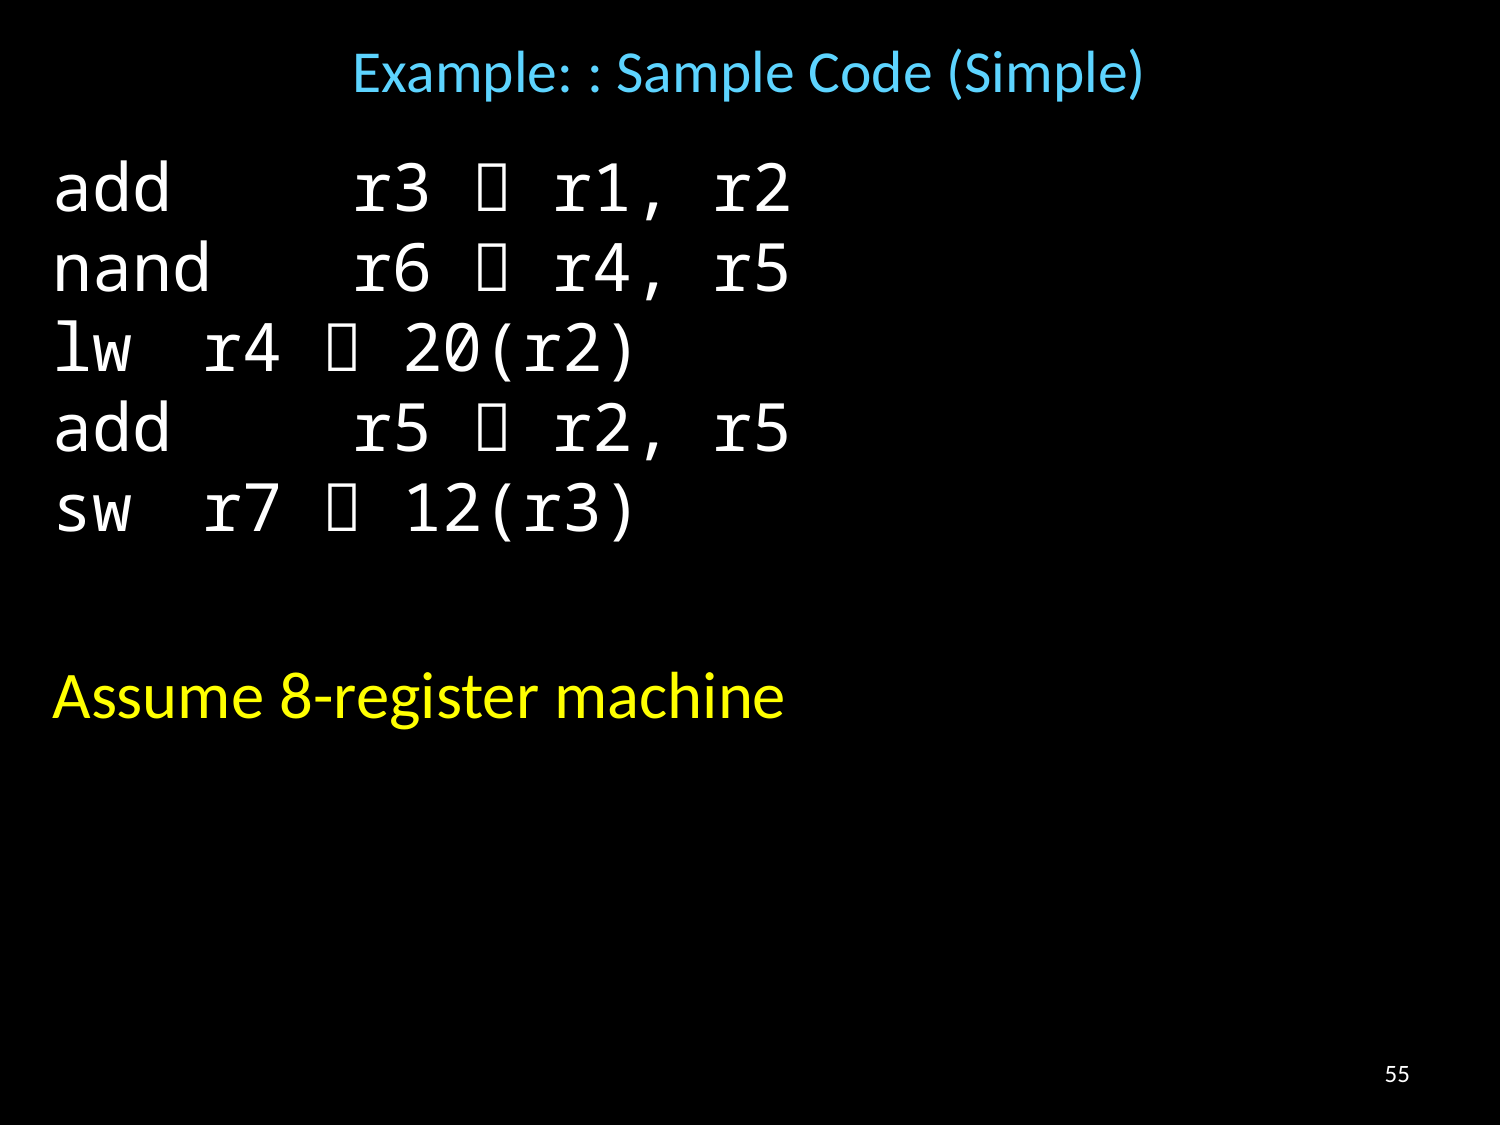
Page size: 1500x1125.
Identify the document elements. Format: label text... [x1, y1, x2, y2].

slide_number 55 [1074, 1042, 1425, 1103]
list add r3  r1, r2 nand r6  r4, r5 lw r4  20(r2) add r5  r2, r5 sw r7  12(r3) Assume 8-register machine [37, 137, 1463, 1063]
title Example: : Sample Code (Simple) [37, 24, 1463, 113]
